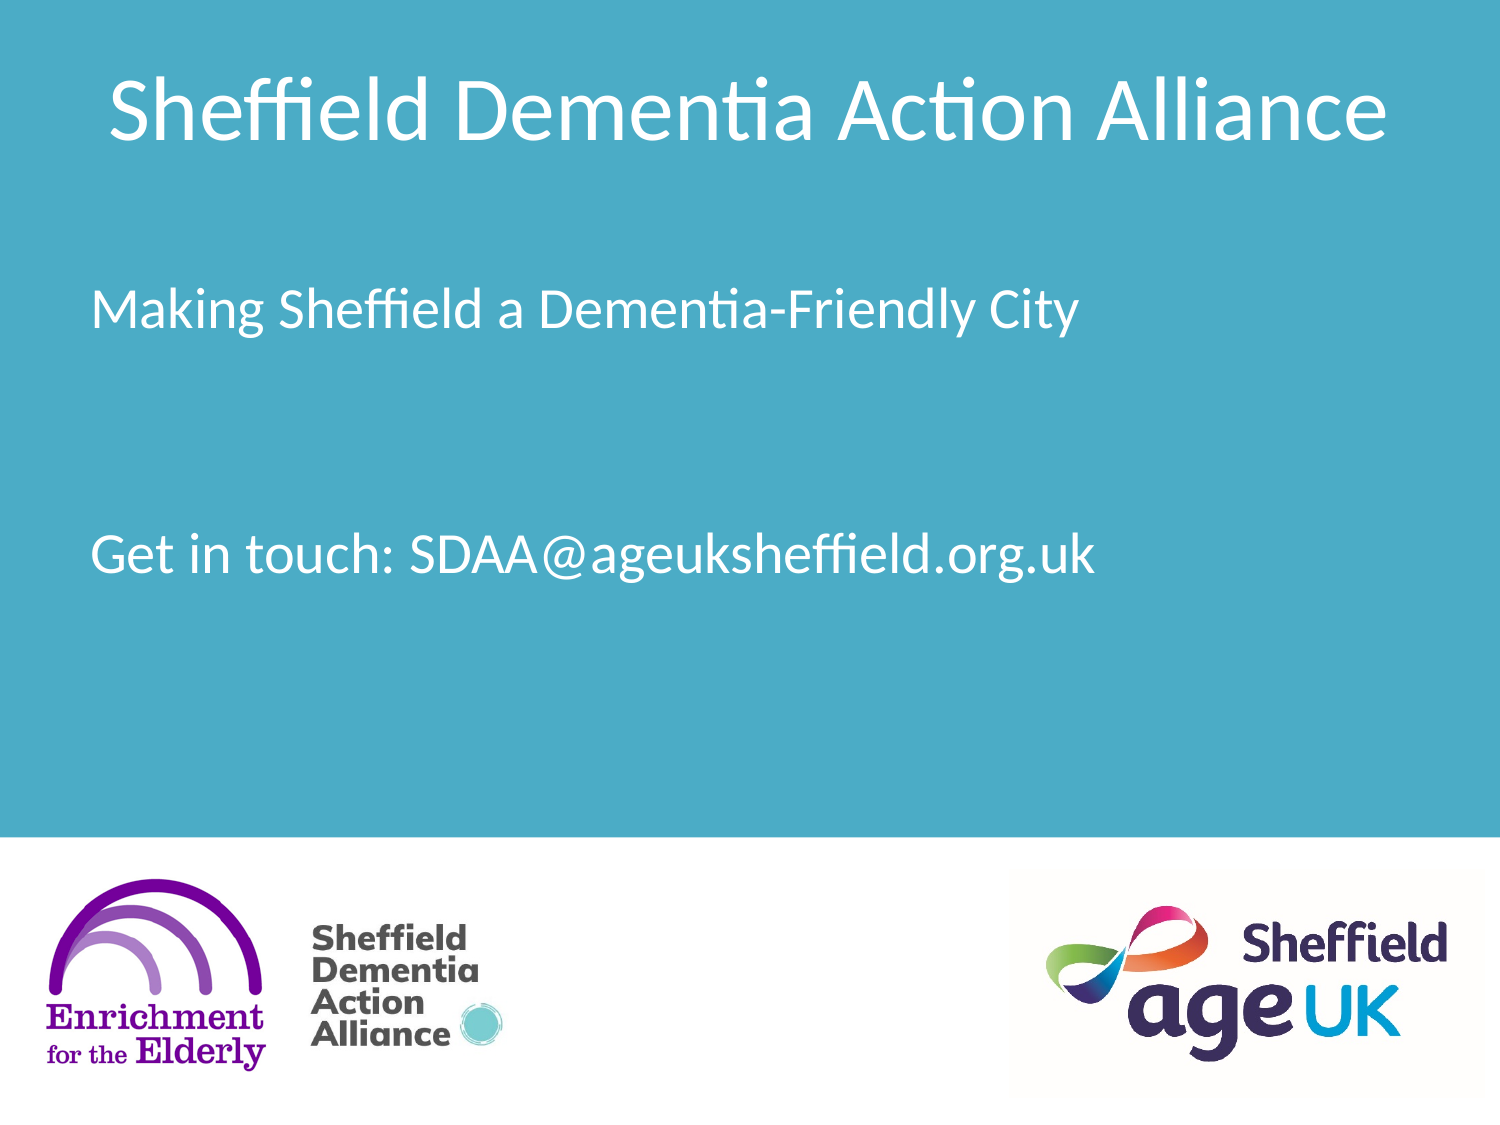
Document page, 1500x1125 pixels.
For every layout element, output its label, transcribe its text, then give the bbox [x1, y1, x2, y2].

list Making Sheffield a Dementia-Friendly City Get in touch: SDAA@ageuksheffield.org.uk [75, 262, 1485, 1005]
picture [1009, 869, 1486, 1099]
picture [17, 858, 538, 1106]
text_box Sheffield Dementia Action Alliance [74, 9, 1425, 198]
text_box [0, 0, 1500, 839]
